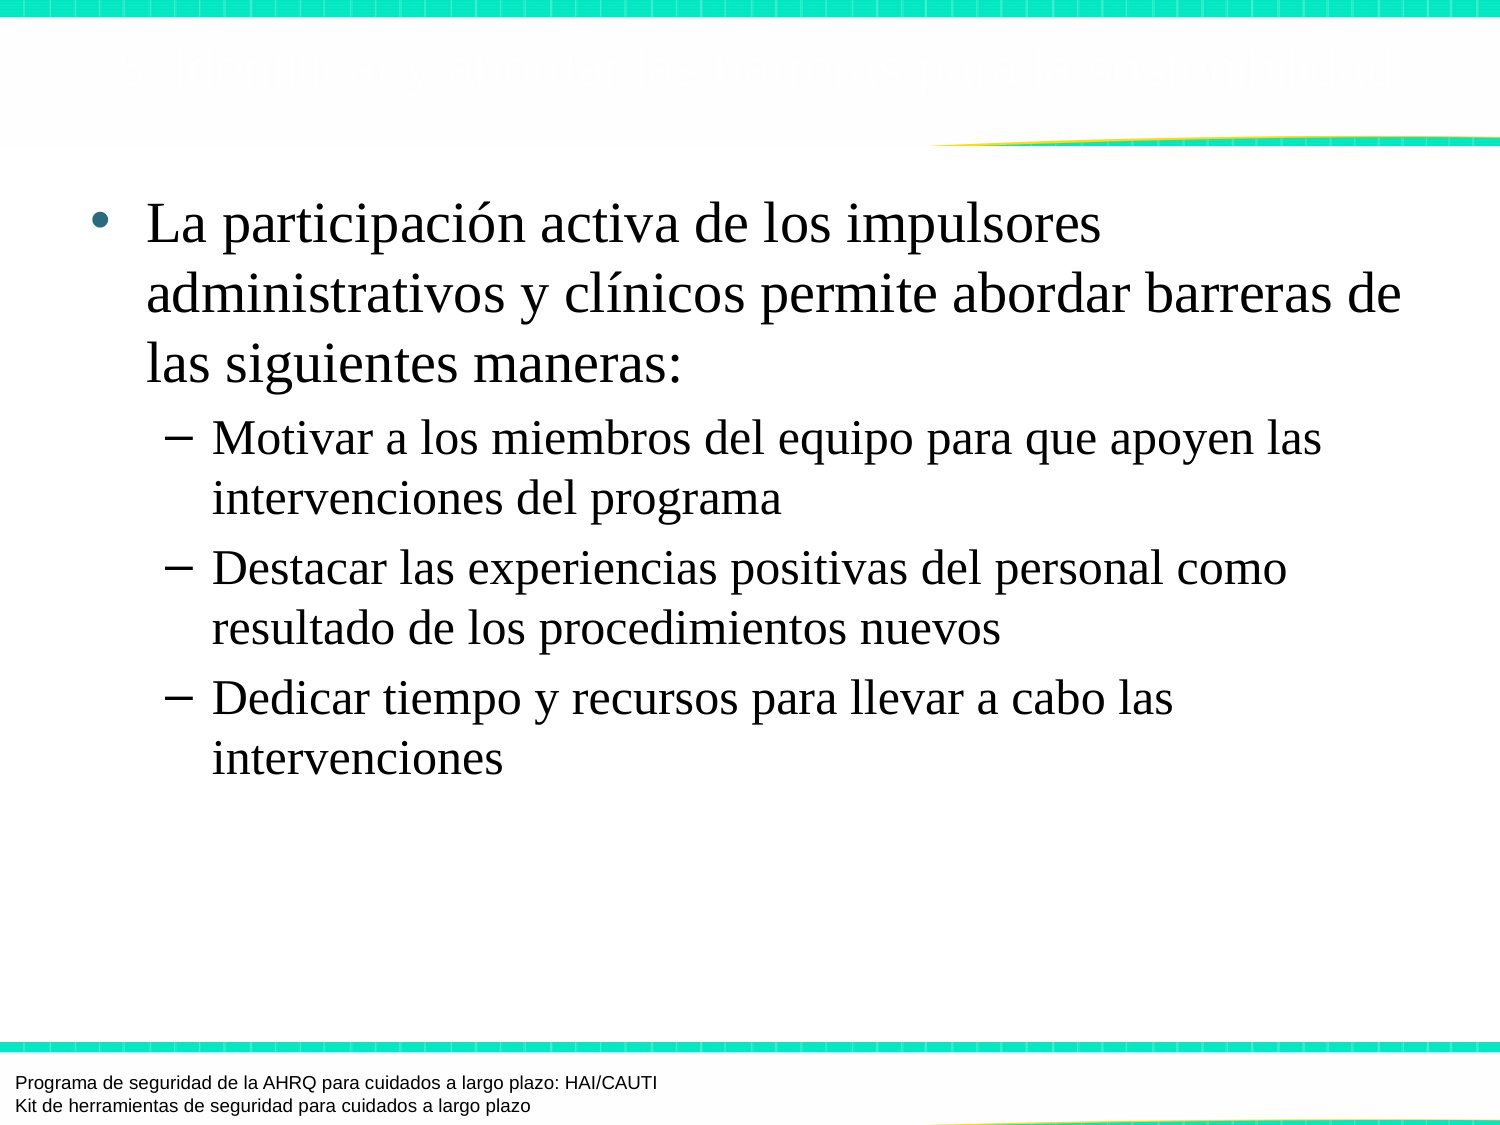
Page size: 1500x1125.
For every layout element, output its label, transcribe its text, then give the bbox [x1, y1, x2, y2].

picture [0, 0, 1500, 146]
list La participación activa de los impulsores administrativos y clínicos permite abordar barreras de las siguientes maneras: Motivar a los miembros del equipo para que apoyen las intervenciones del programa Destacar las experiencias positivas del personal como resultado de los procedimientos nuevos Dedicar tiempo y recursos para llevar a cabo las intervenciones [75, 177, 1425, 1027]
slide_number Programa de seguridad de la AHRQ para cuidados a largo plazo: HAI/CAUTI Kit de herramientas de seguridad para cuidados a largo plazo [0, 1062, 688, 1125]
title 5. Identificar y abordar las barreras para la sostenibilidad [12, 12, 1500, 121]
picture [0, 1042, 1500, 1125]
